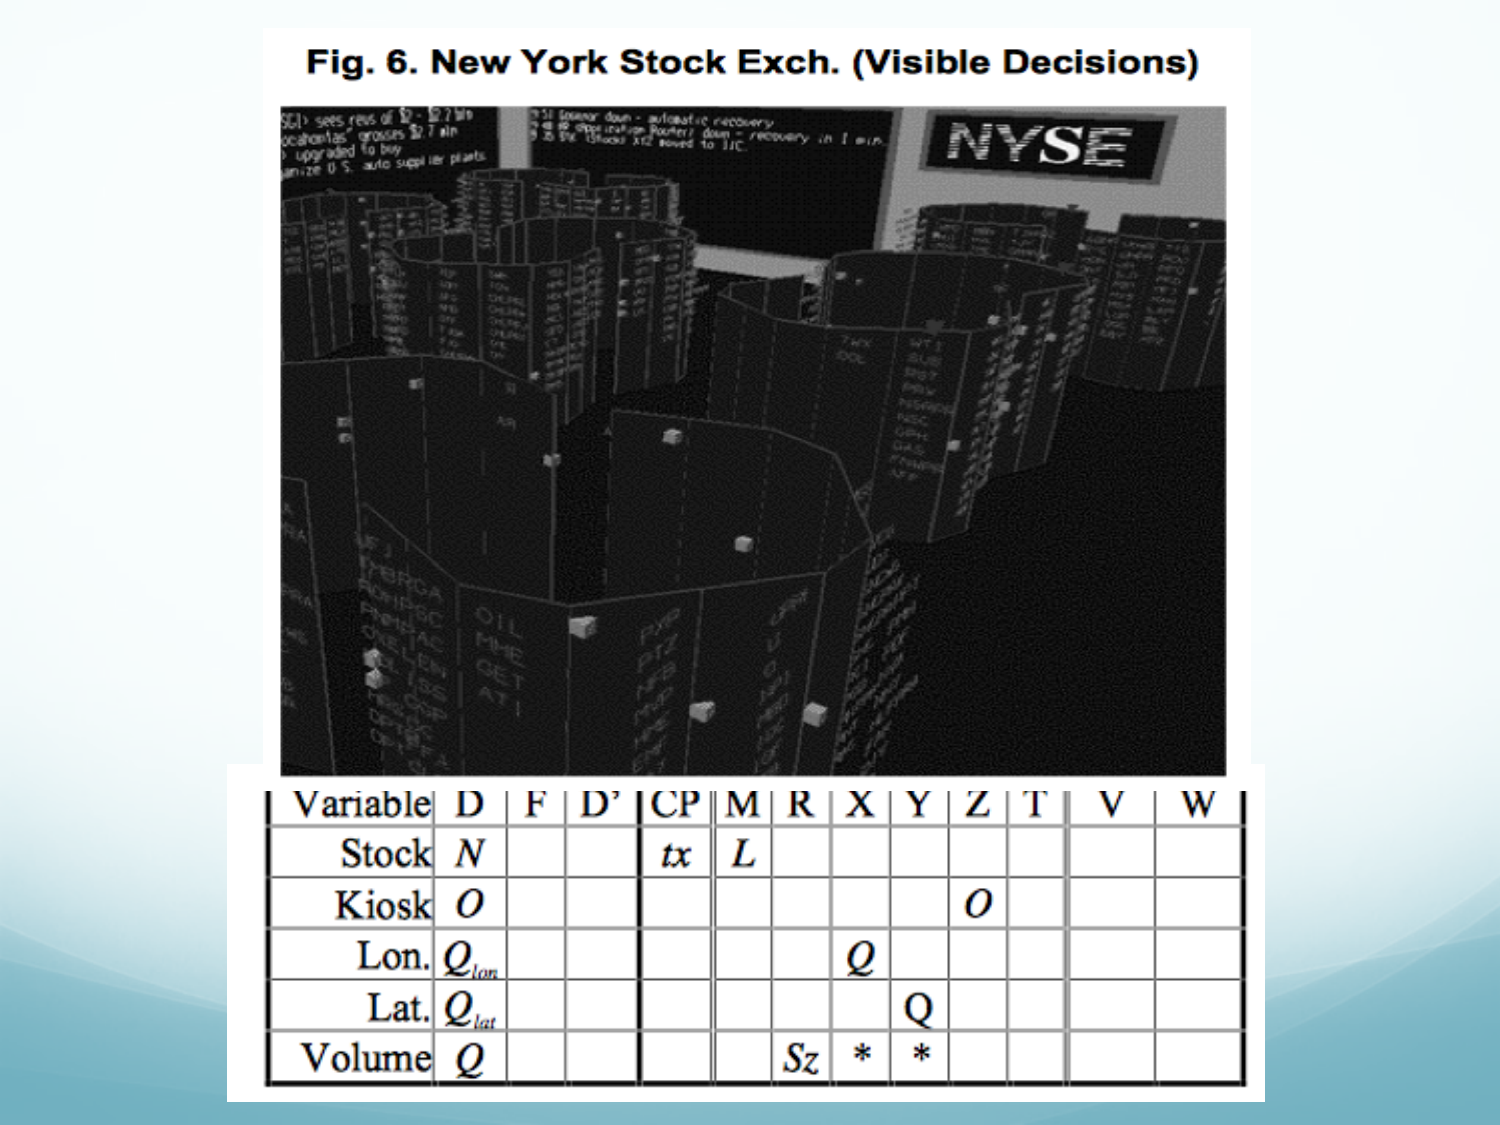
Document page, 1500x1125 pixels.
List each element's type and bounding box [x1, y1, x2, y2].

picture [226, 27, 1266, 1103]
